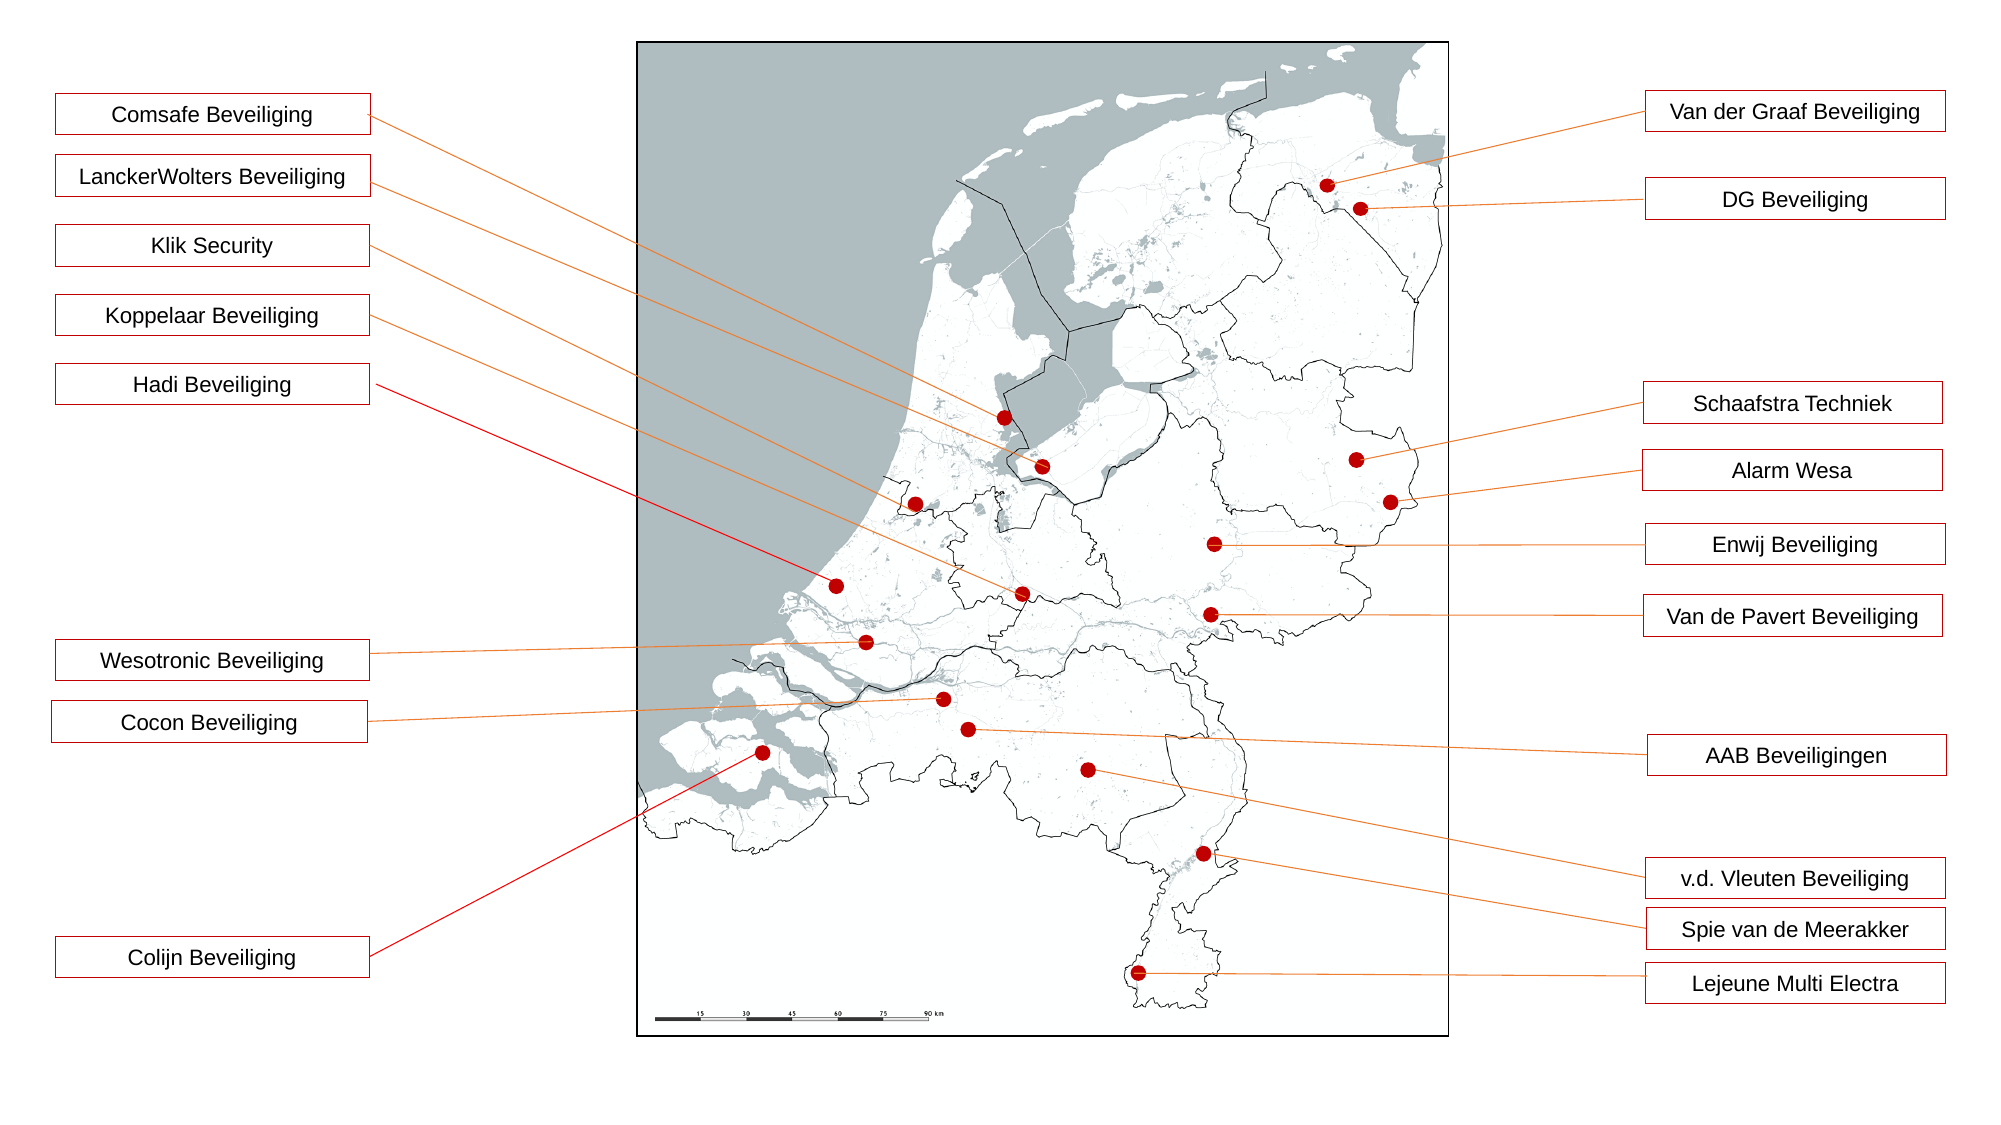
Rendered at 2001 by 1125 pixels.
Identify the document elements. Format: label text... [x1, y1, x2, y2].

text_box Van der Graaf Beveiliging [1645, 90, 1945, 132]
text_box Cocon Beveiliging [51, 700, 368, 743]
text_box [367, 114, 1001, 419]
text_box Wesotronic Beveiliging [54, 638, 370, 681]
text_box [367, 698, 941, 722]
text_box Koppelaar Beveiliging [54, 294, 367, 336]
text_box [1398, 470, 1643, 501]
text_box Van de Pavert Beveiliging [1643, 594, 1943, 637]
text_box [369, 747, 769, 957]
text_box Alarm Wesa [1642, 449, 1942, 491]
text_box Klik Security [54, 224, 367, 266]
text_box Lejeune Multi Electra [1645, 962, 1945, 1004]
picture [637, 42, 1448, 1035]
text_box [1330, 111, 1646, 185]
text_box v.d. Vleuten Beveiliging [1646, 856, 1945, 899]
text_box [369, 315, 1026, 598]
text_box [1001, 181, 1049, 468]
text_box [1360, 402, 1644, 461]
text_box Hadi Beveiliging [54, 363, 367, 405]
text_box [1211, 878, 1646, 929]
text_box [369, 641, 872, 654]
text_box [1095, 769, 1646, 878]
text_box Spie van de Meerakker [1645, 907, 1946, 950]
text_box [1133, 973, 1648, 977]
text_box AAB Beveiligingen [1647, 733, 1947, 776]
text_box Enwij Beveiliging [1645, 522, 1945, 565]
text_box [976, 729, 1648, 755]
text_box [1365, 199, 1644, 209]
text_box Colijn Beveiliging [54, 935, 370, 978]
text_box Comsafe Beveiliging [54, 92, 371, 135]
text_box DG Beveiliging [1645, 177, 1945, 220]
text_box LanckerWolters Beveiliging [54, 154, 367, 196]
text_box Schaafstra Techniek [1643, 381, 1943, 423]
